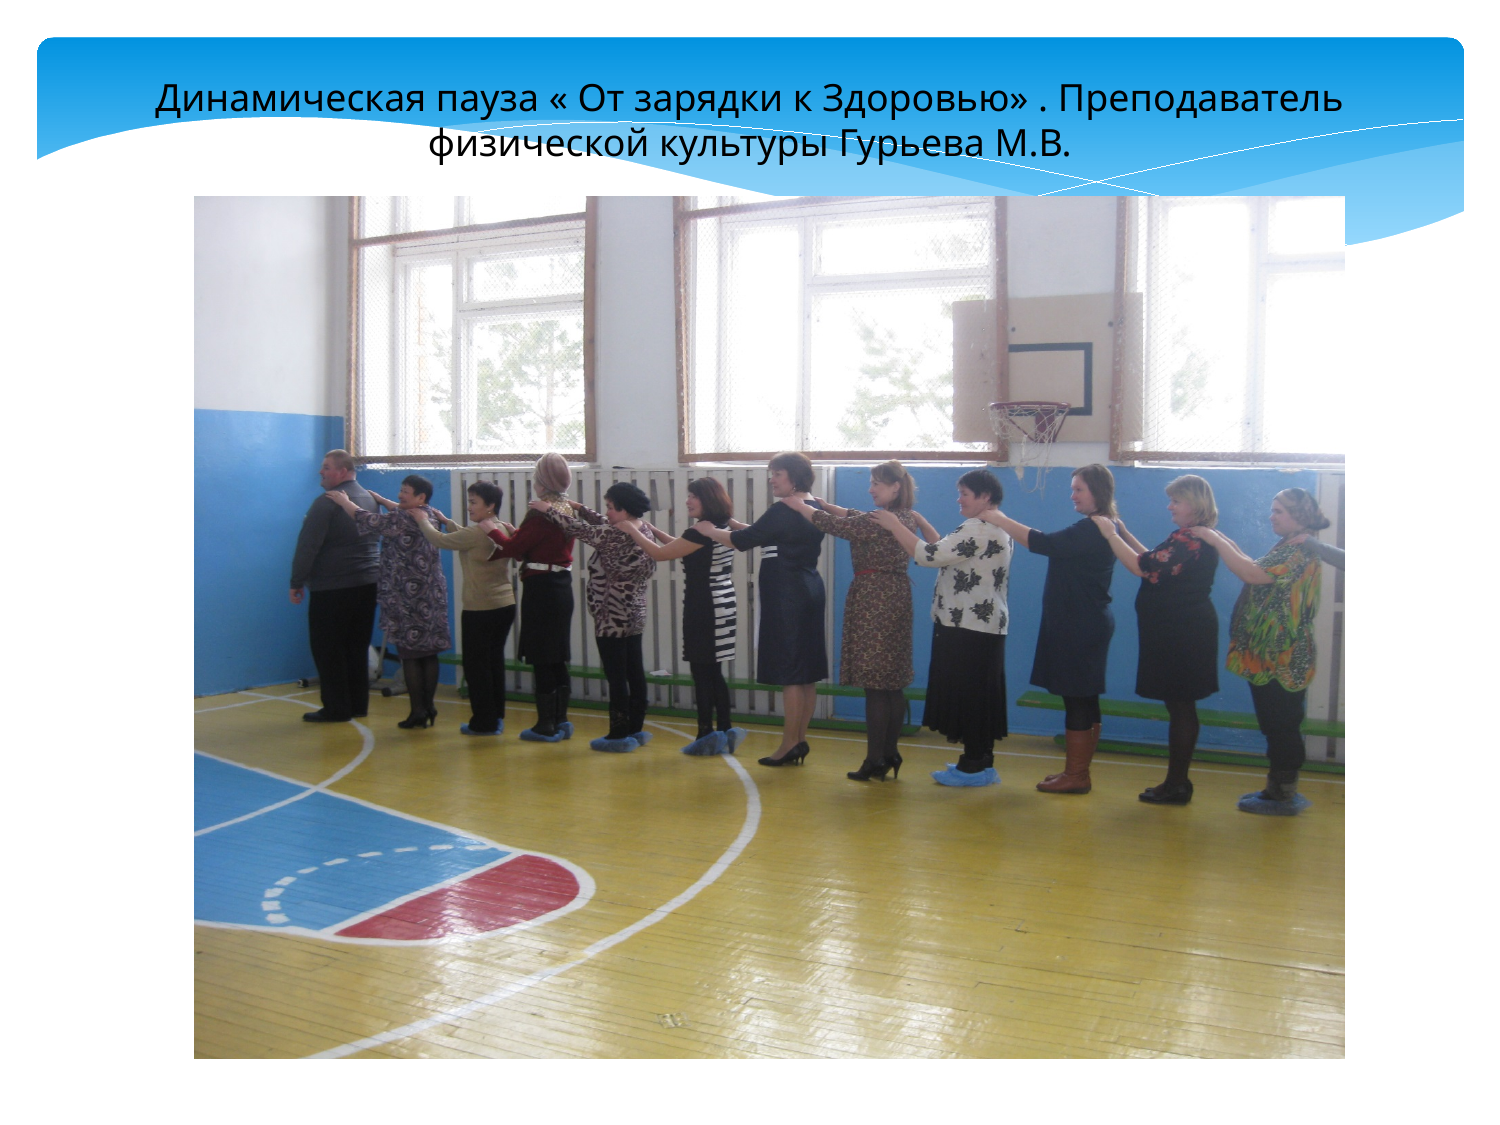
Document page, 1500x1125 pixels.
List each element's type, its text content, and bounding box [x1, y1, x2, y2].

picture [194, 195, 1345, 1059]
text_box Динамическая пауза « От зарядки к Здоровью» . Преподаватель физической культуры Гурьева М.В. [100, 66, 1400, 172]
